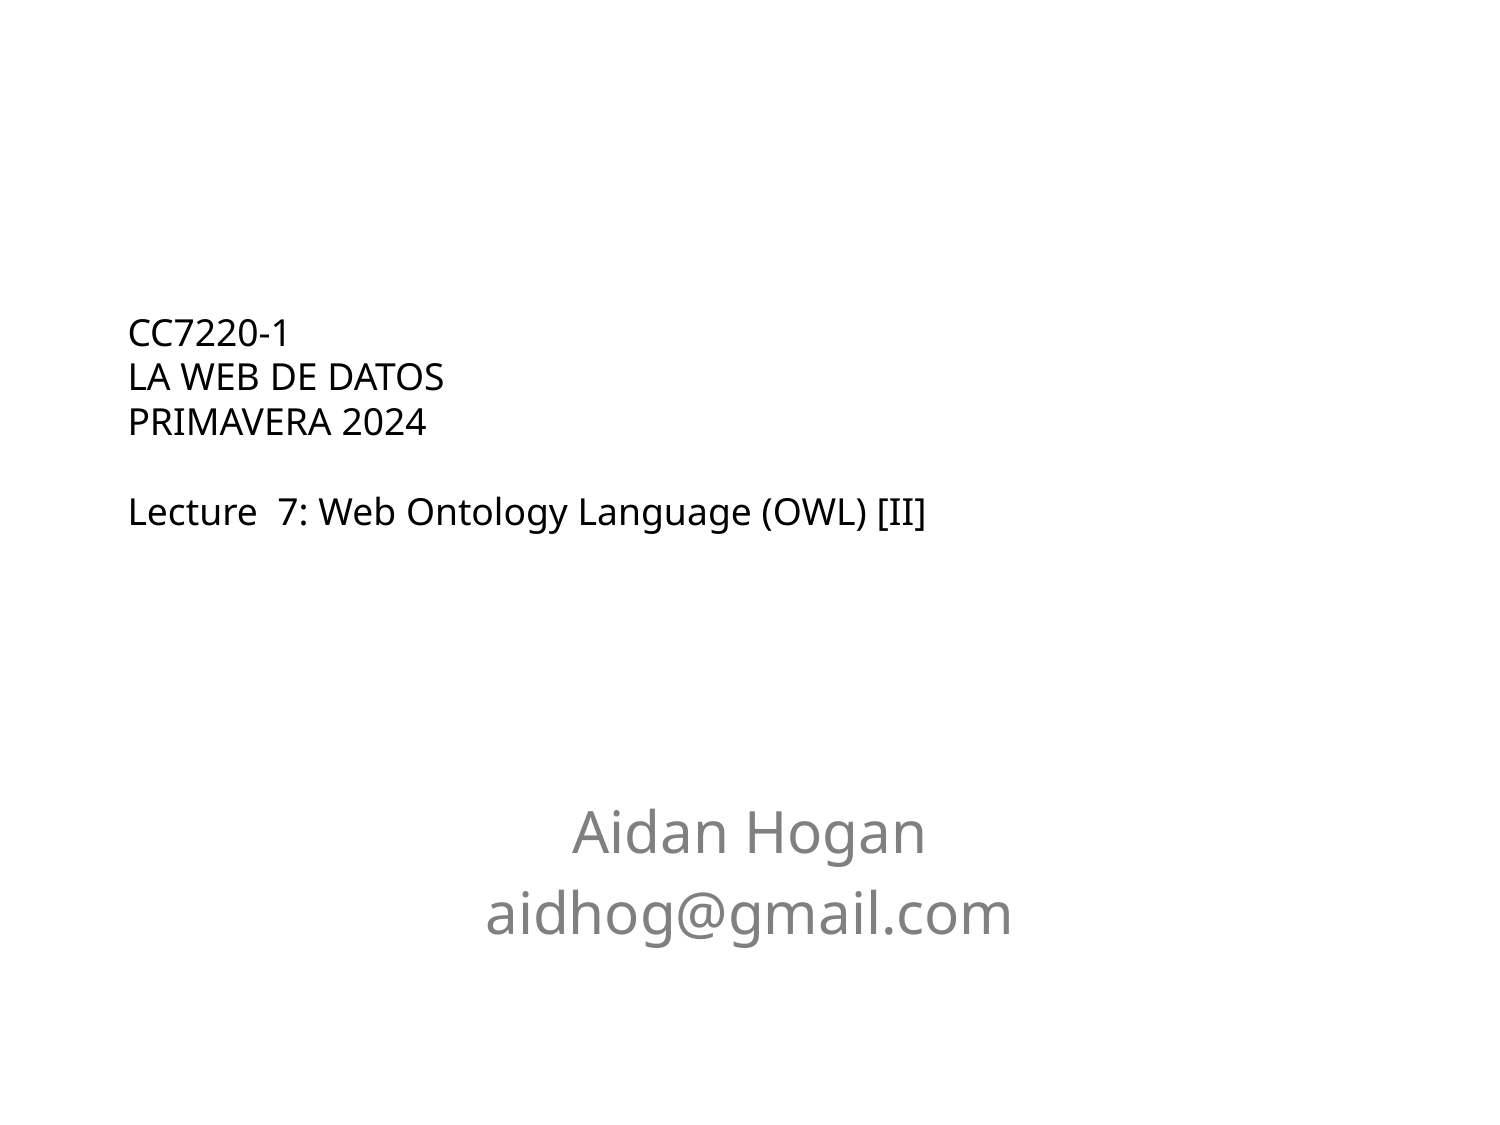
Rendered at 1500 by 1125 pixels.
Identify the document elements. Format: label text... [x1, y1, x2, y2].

title CC7220-1 La Web de Datos Primavera 2024 Lecture 7: Web Ontology Language (OWL) [II] [112, 299, 1388, 542]
subtitle Aidan Hogan aidhog@gmail.com [225, 787, 1275, 1000]
